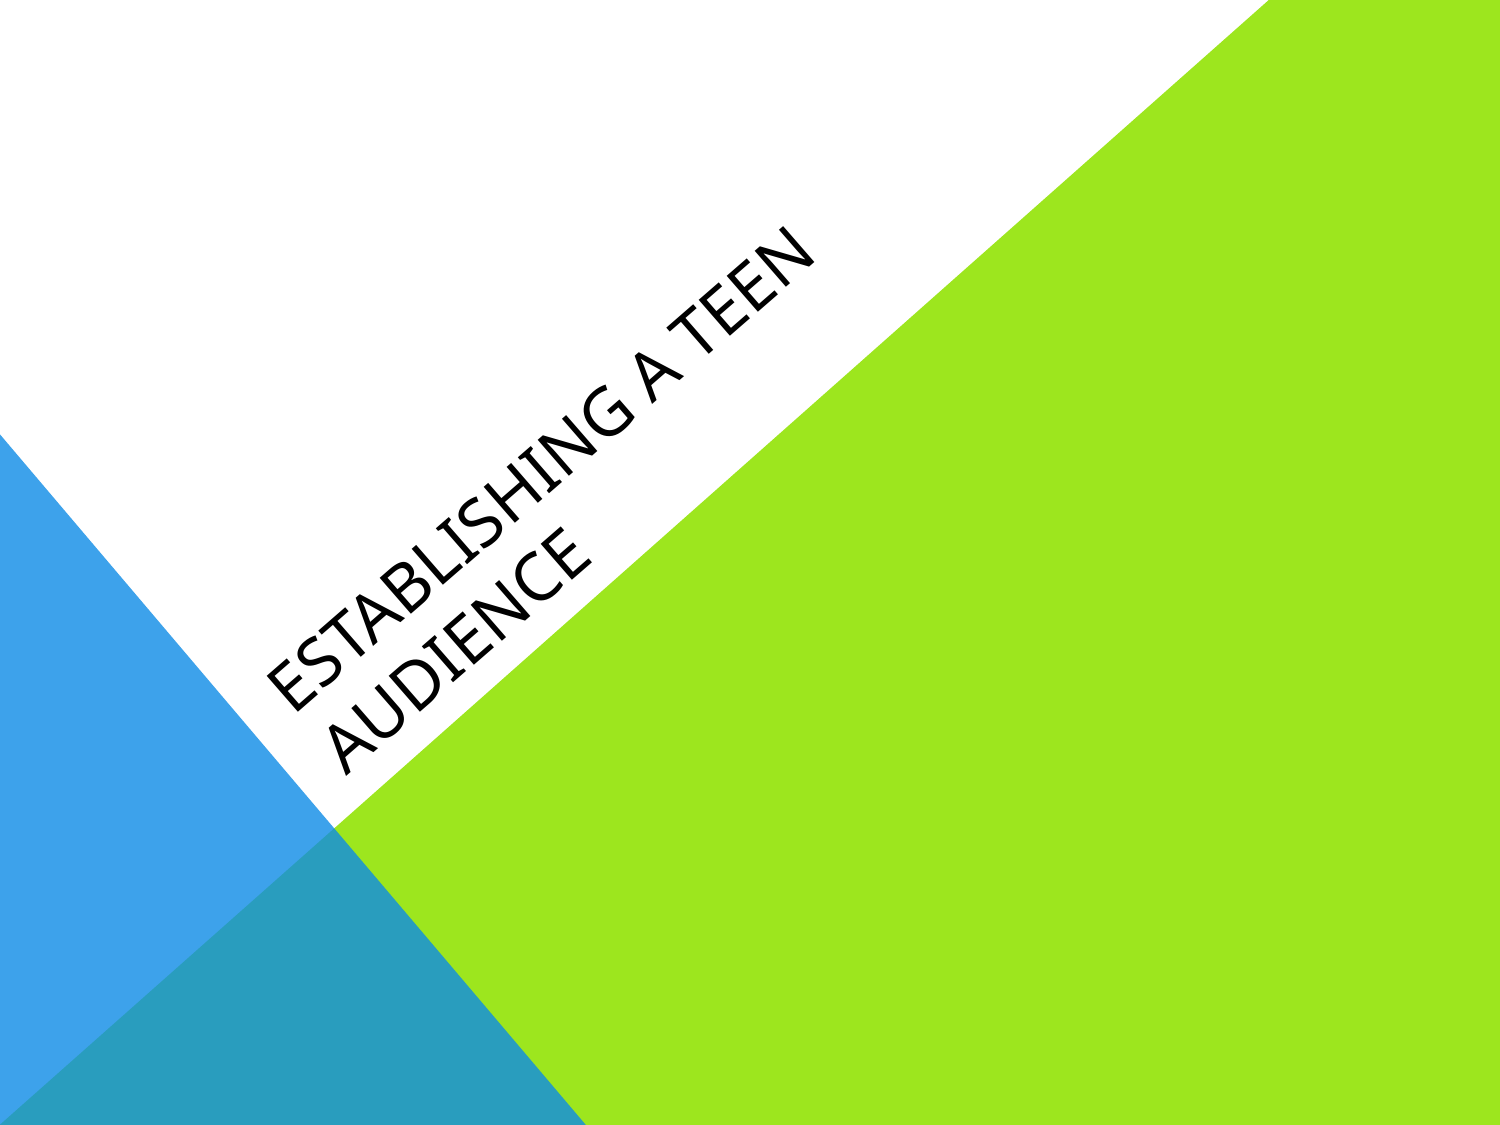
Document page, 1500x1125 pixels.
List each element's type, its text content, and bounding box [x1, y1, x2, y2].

title Establishing a Teen Audience [183, 3, 1045, 798]
